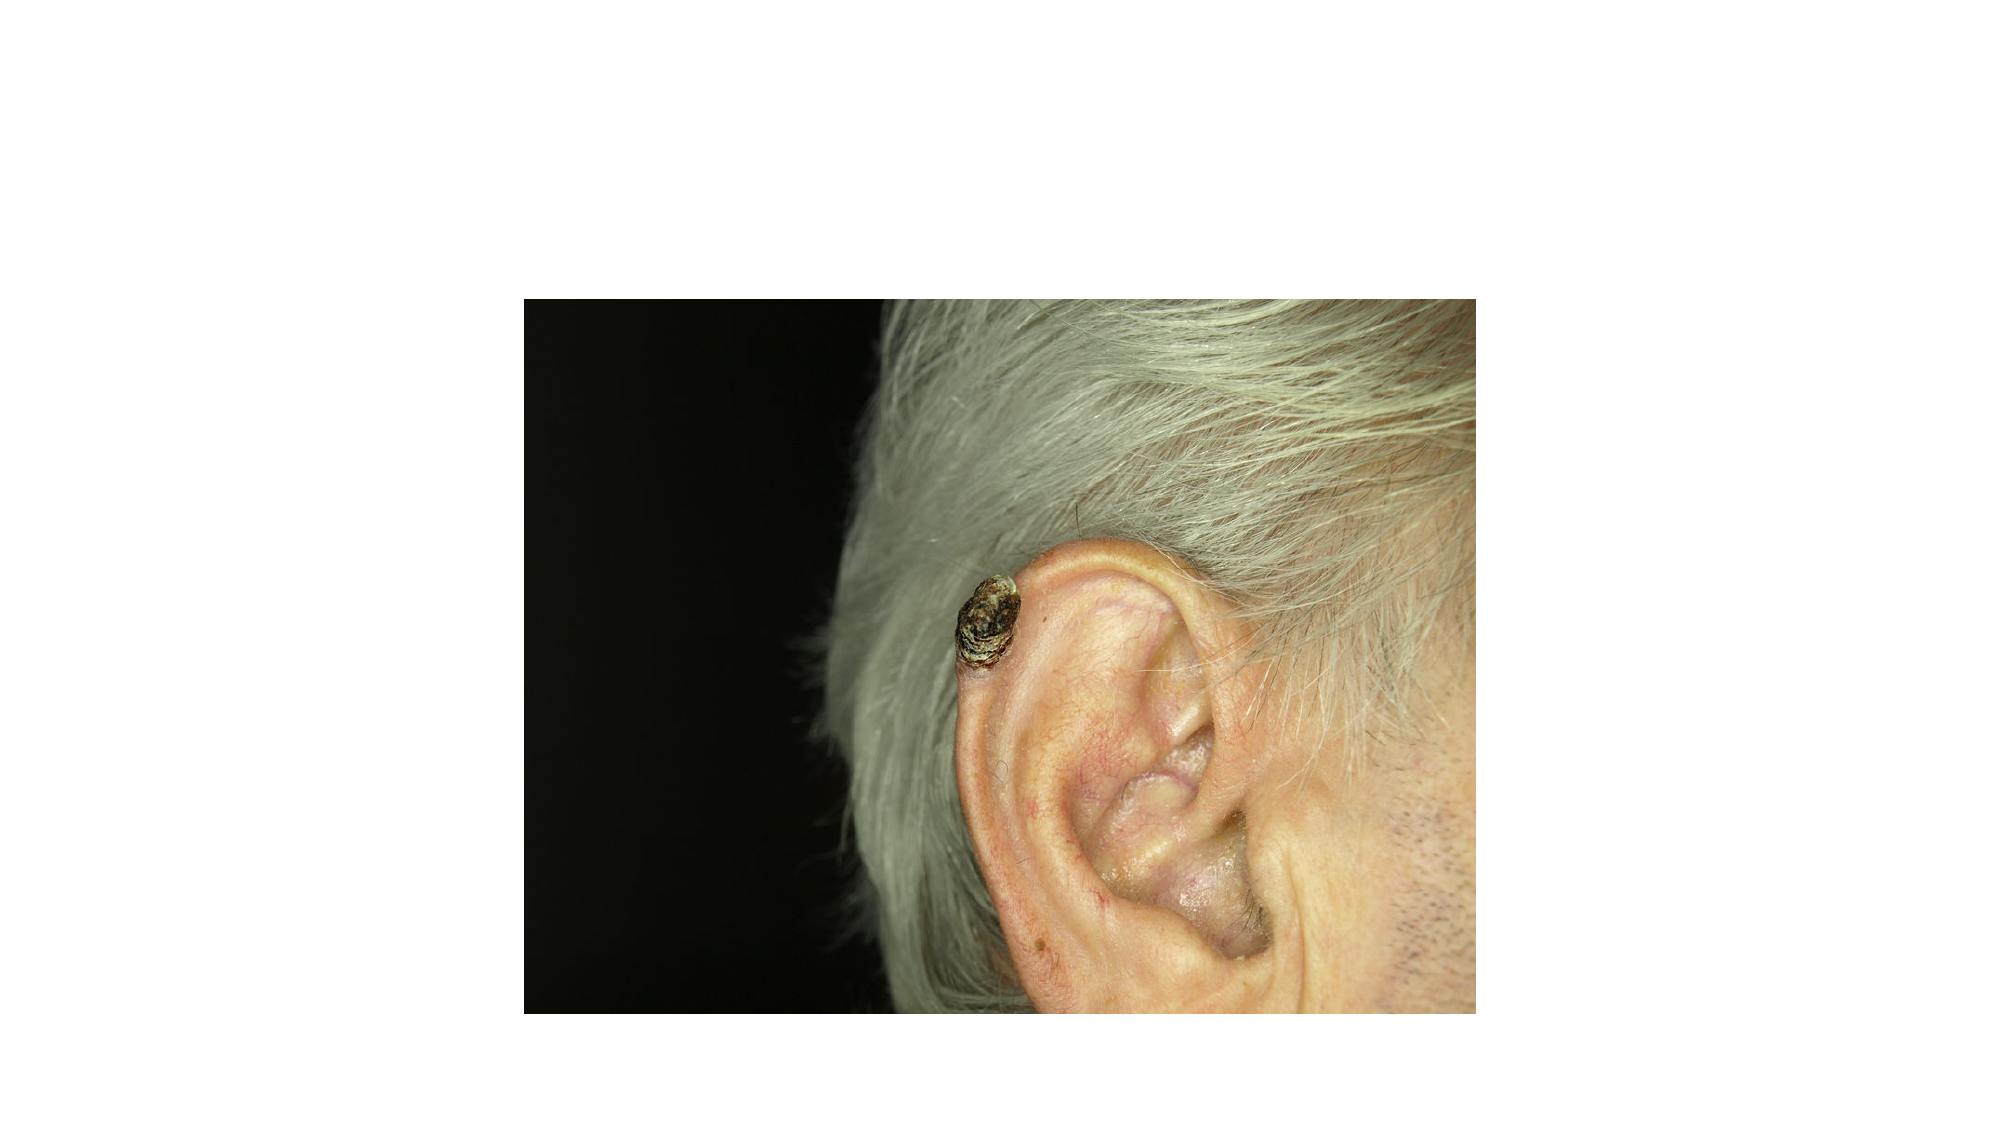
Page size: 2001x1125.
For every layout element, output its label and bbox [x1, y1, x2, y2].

list [524, 299, 1476, 1014]
